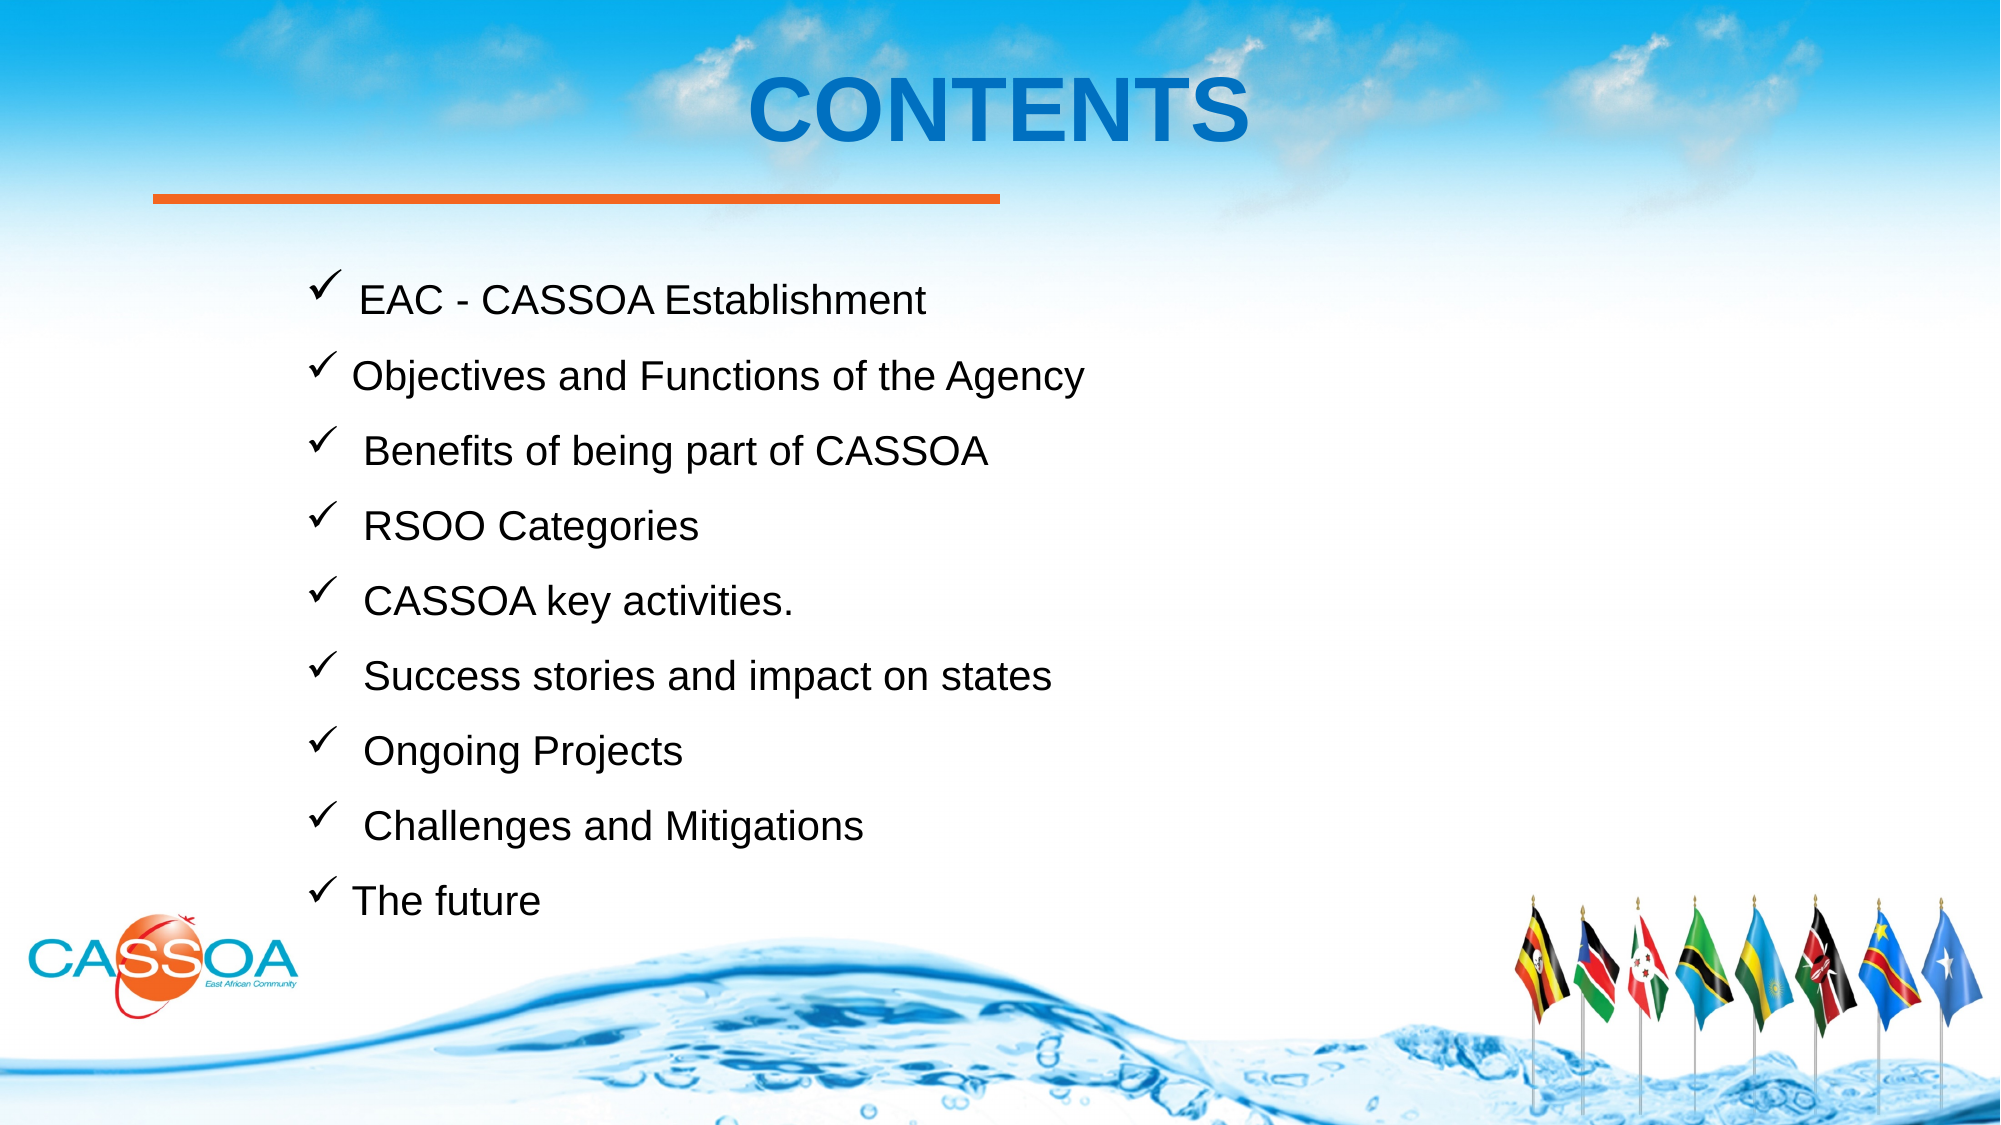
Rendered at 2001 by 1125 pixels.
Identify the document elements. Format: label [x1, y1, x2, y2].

list [0, 0, 2000, 1125]
